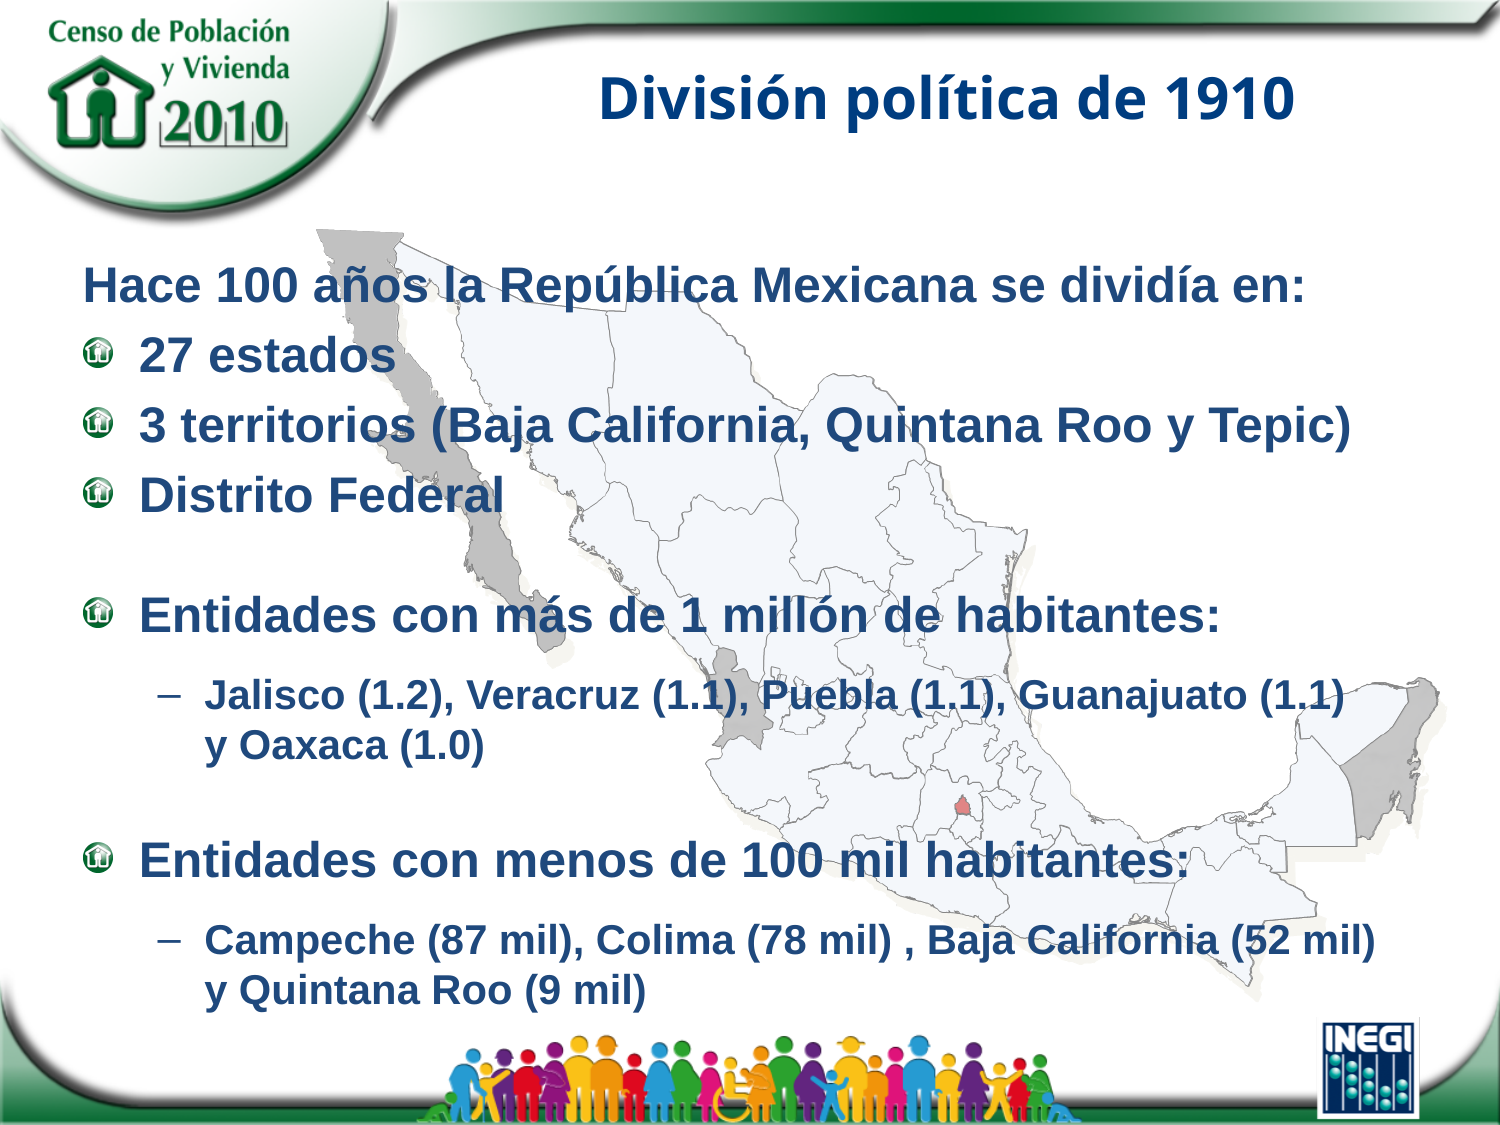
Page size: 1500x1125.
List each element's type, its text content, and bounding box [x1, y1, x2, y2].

list Hace 100 años la República Mexicana se dividía en: 27 estados 3 territorios (Baja California, Quintana Roo y Tepic) Distrito Federal Entidades con más de 1 millón de habitantes: Jalisco (1.2), Veracruz (1.1), Puebla (1.1), Guanajuato (1.1) y Oaxaca (1.0) Entidades con menos de 100 mil habitantes: Campeche (87 mil), Colima (78 mil) , Baja California (52 mil) y Quintana Roo (9 mil) [67, 244, 326, 1017]
title División política de 1910 [393, 60, 1500, 223]
picture [0, 0, 1500, 1125]
